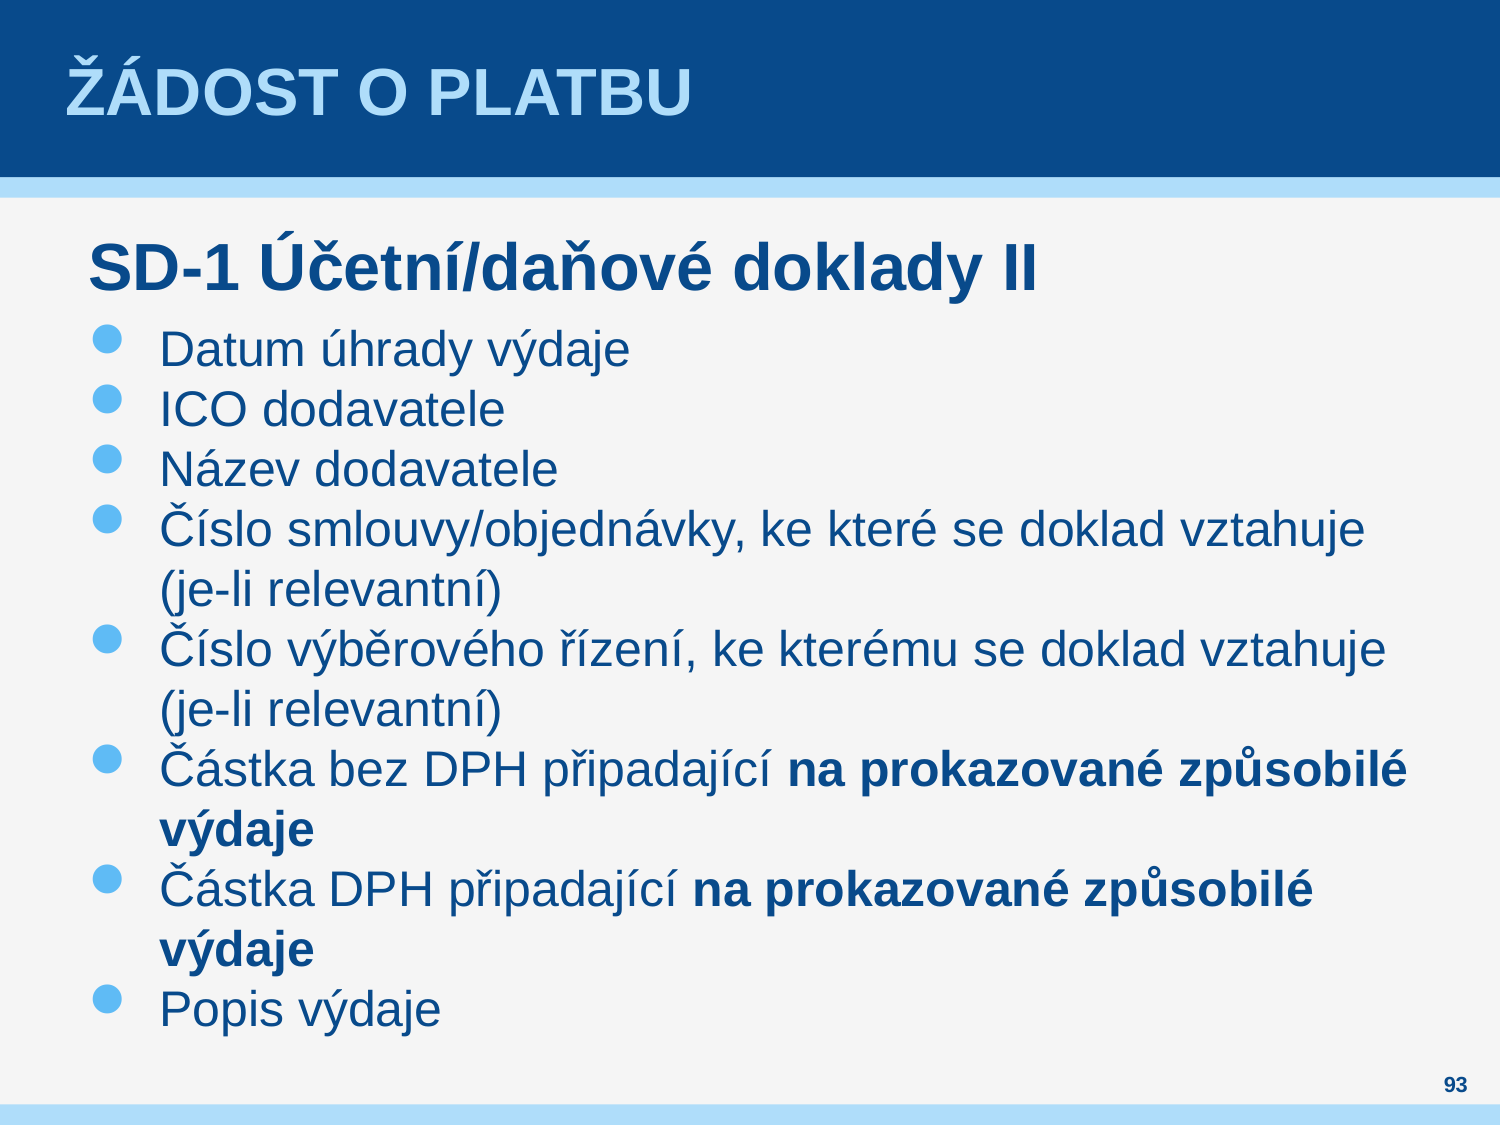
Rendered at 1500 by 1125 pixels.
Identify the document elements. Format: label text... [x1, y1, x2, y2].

title Žádost o platbu [59, 0, 1441, 178]
list SD-1 Účetní/daňové doklady II Datum úhrady výdaje ICO dodavatele Název dodavatele Číslo smlouvy/objednávky, ke které se doklad vztahuje (je-li relevantní) Číslo výběrového řízení, ke kterému se doklad vztahuje (je-li relevantní) Částka bez DPH připadající na prokazované způsobilé výdaje Částka DPH připadající na prokazované způsobilé výdaje Popis výdaje [88, 243, 1412, 1040]
slide_number 93 [1417, 1068, 1495, 1099]
